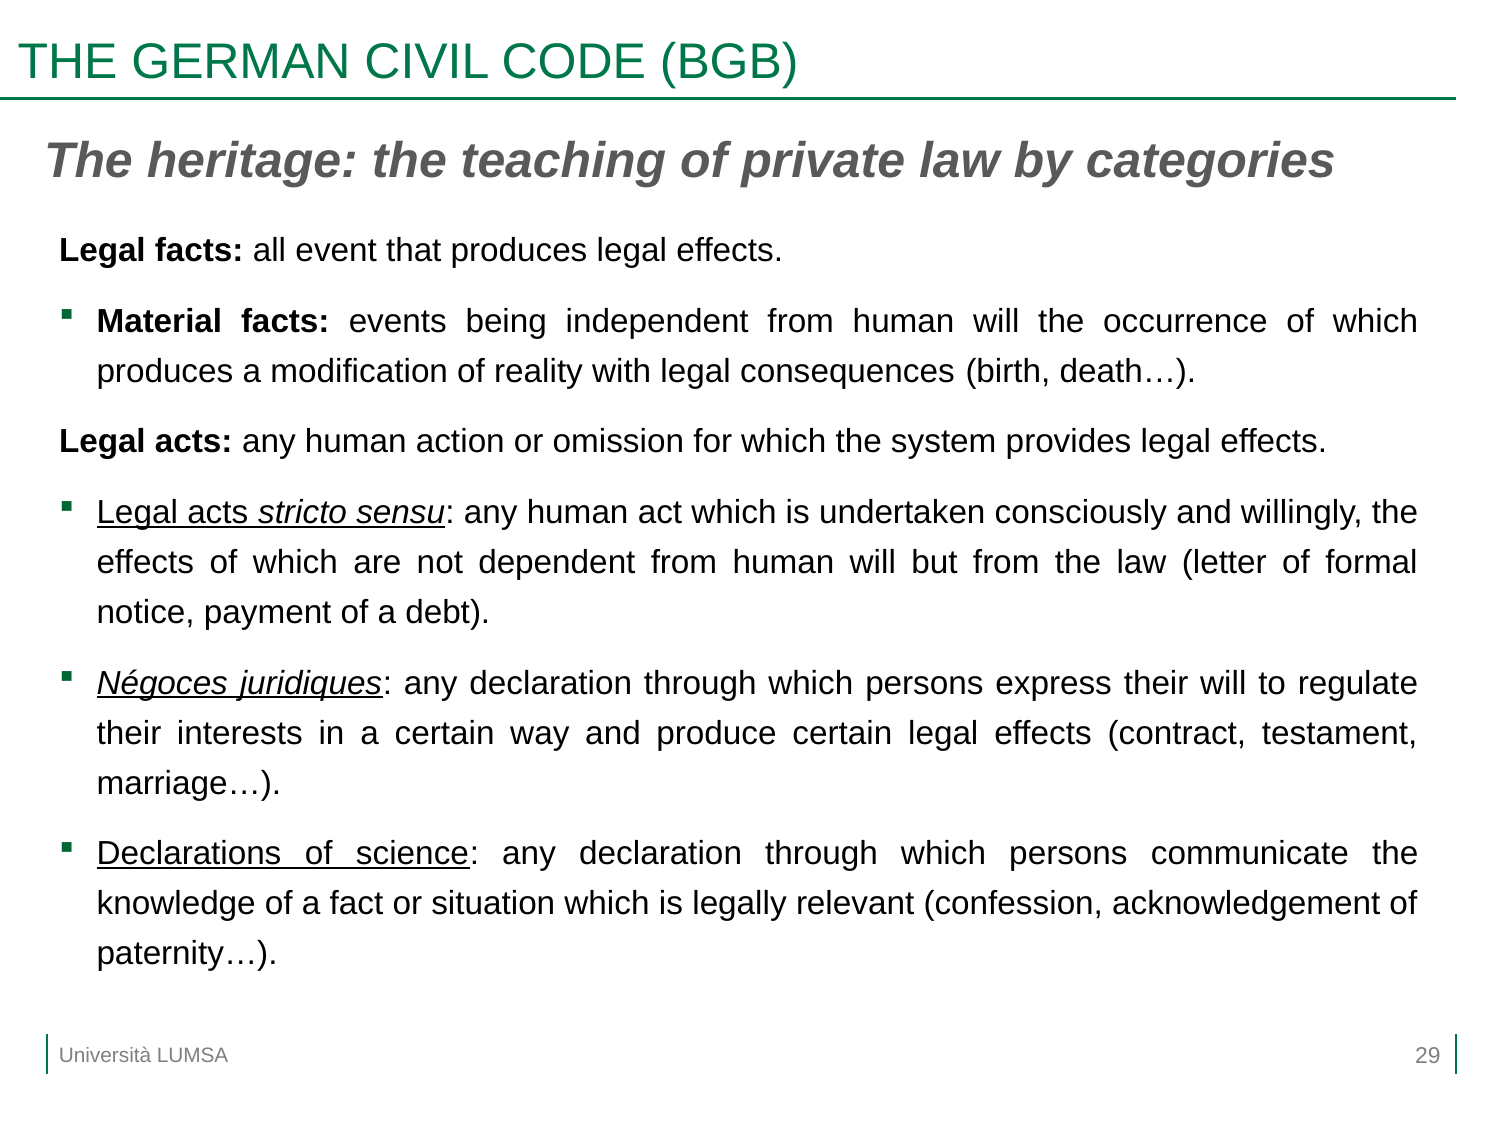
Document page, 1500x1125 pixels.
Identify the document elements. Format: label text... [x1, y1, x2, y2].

title THE GERMAN CIVIL CODE (BGB) [17, 28, 1500, 97]
slide_number 29 [1288, 1024, 1456, 1084]
list The heritage: the teaching of private law by categories [44, 120, 1456, 211]
list Legal facts: all event that produces legal effects. Material facts: events being independent from human will the occurrence of which produces a modification of reality with legal consequences (birth, death…). Legal acts: any human action or omission for which the system provides legal effects. Legal acts stricto sensu: any human act which is undertaken consciously and willingly, the effects of which are not dependent from human will but from the law (letter of formal notice, payment of a debt). Négoces juridiques: any declaration through which persons express their will to regulate their interests in a certain way and produce certain legal effects (contract, testament, marriage…). Declarations of science: any declaration through which persons communicate the knowledge of a fact or situation which is legally relevant (confession, acknowledgement of paternity…). [44, 211, 1435, 1025]
